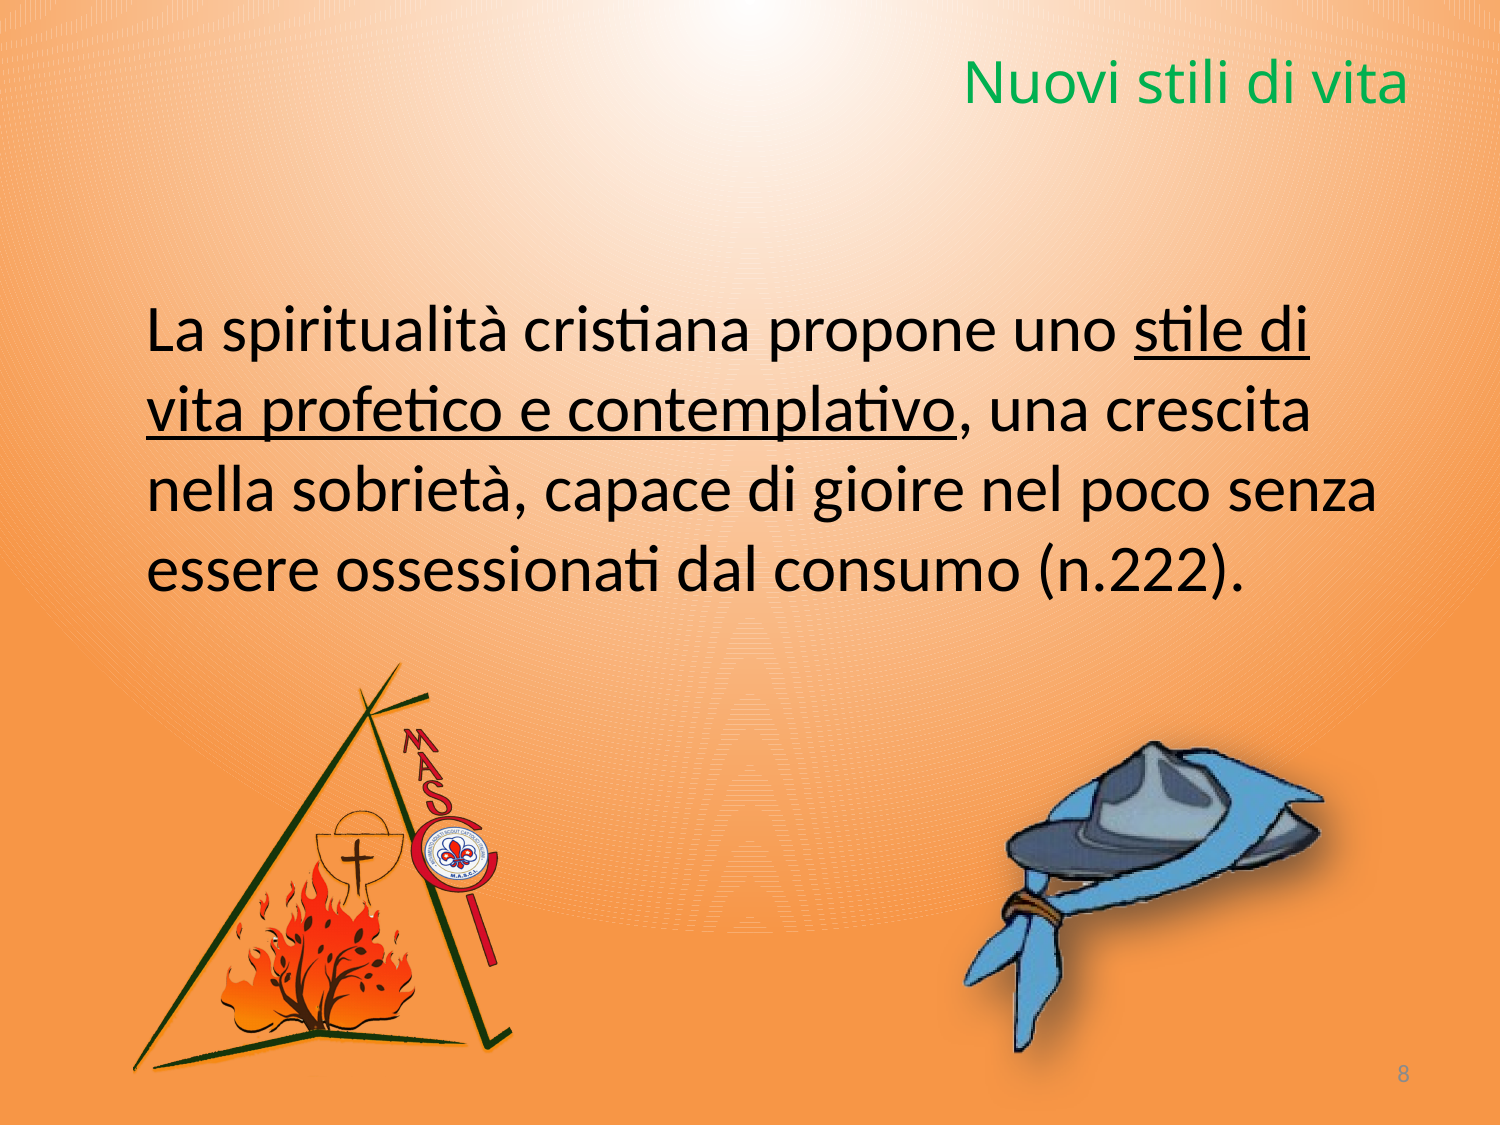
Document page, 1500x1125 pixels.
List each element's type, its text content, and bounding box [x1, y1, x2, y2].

list La spiritualità cristiana propone uno stile di vita profetico e contemplativo, una crescita nella sobrietà, capace di gioire nel poco senza essere ossessionati dal consumo (n.222). [75, 277, 1425, 1020]
title Nuovi stili di vita [75, 26, 1425, 135]
slide_number 8 [1074, 1042, 1425, 1103]
picture [950, 696, 1340, 1054]
picture [132, 656, 554, 1077]
